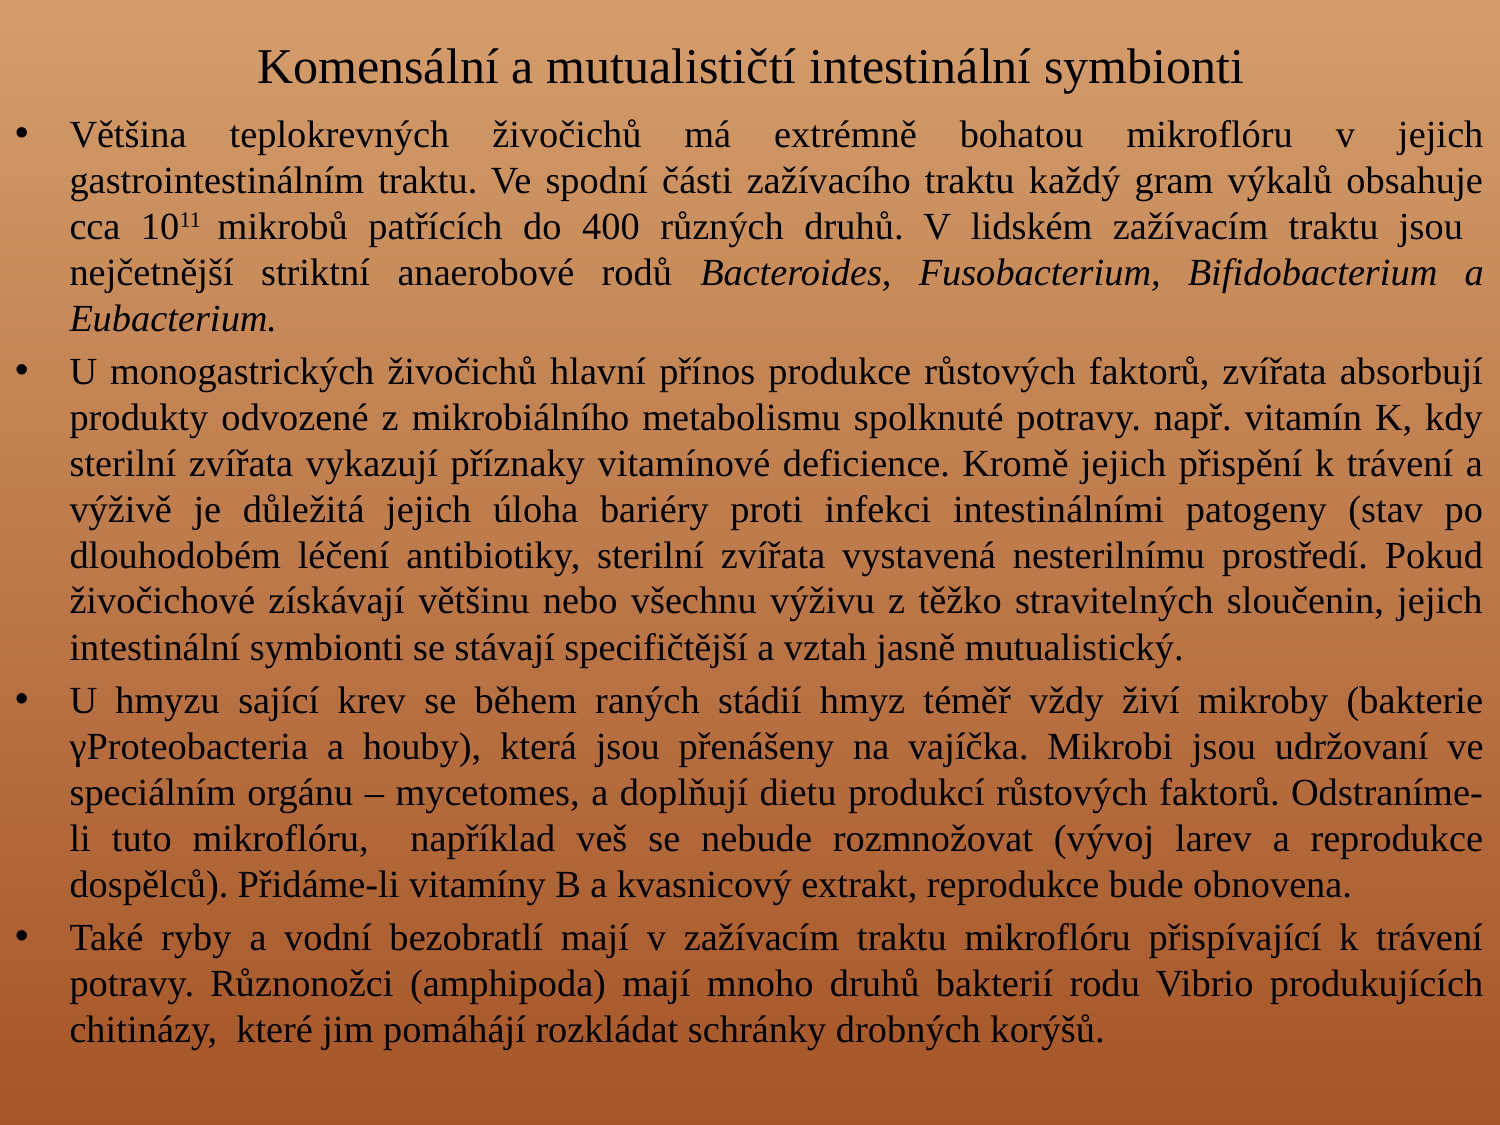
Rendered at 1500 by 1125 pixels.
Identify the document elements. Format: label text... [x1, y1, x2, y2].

title Komensální a mutualističtí intestinální symbionti [76, 0, 1427, 101]
list Většina teplokrevných živočichů má extrémně bohatou mikroflóru v jejich gastrointestinálním traktu. Ve spodní části zažívacího traktu každý gram výkalů obsahuje cca 1011 mikrobů patřících do 400 různých druhů. V lidském zažívacím traktu jsou nejčetnější striktní anaerobové rodů Bacteroides, Fusobacterium, Bifidobacterium a Eubacterium. U monogastrických živočichů hlavní přínos produkce růstových faktorů, zvířata absorbují produkty odvozené z mikrobiálního metabolismu spolknuté potravy. např. vitamín K, kdy sterilní zvířata vykazují příznaky vitamínové deficience. Kromě jejich přispění k trávení a výživě je důležitá jejich úloha bariéry proti infekci intestinálními patogeny (stav po dlouhodobém léčení antibiotiky, sterilní zvířata vystavená nesterilnímu prostředí. Pokud živočichové získávají většinu nebo všechnu výživu z těžko stravitelných sloučenin, jejich intestinální symbionti se stávají specifičtější a vztah jasně mutualistický. U hmyzu sající krev se během raných stádií hmyz téměř vždy živí mikroby (bakterie γProteobacteria a houby), která jsou přenášeny na vajíčka. Mikrobi jsou udržovaní ve speciálním orgánu – mycetomes, a doplňují dietu produkcí růstových faktorů. Odstraníme-li tuto mikroflóru, například veš se nebude rozmnožovat (vývoj larev a reprodukce dospělců). Přidáme-li vitamíny B a kvasnicový extrakt, reprodukce bude obnovena. Také ryby a vodní bezobratlí mají v zažívacím traktu mikroflóru přispívající k trávení potravy. Různonožci (amphipoda) mají mnoho druhů bakterií rodu Vibrio produkujících chitinázy, které jim pomáhájí rozkládat schránky drobných korýšů. [0, 101, 1500, 1125]
